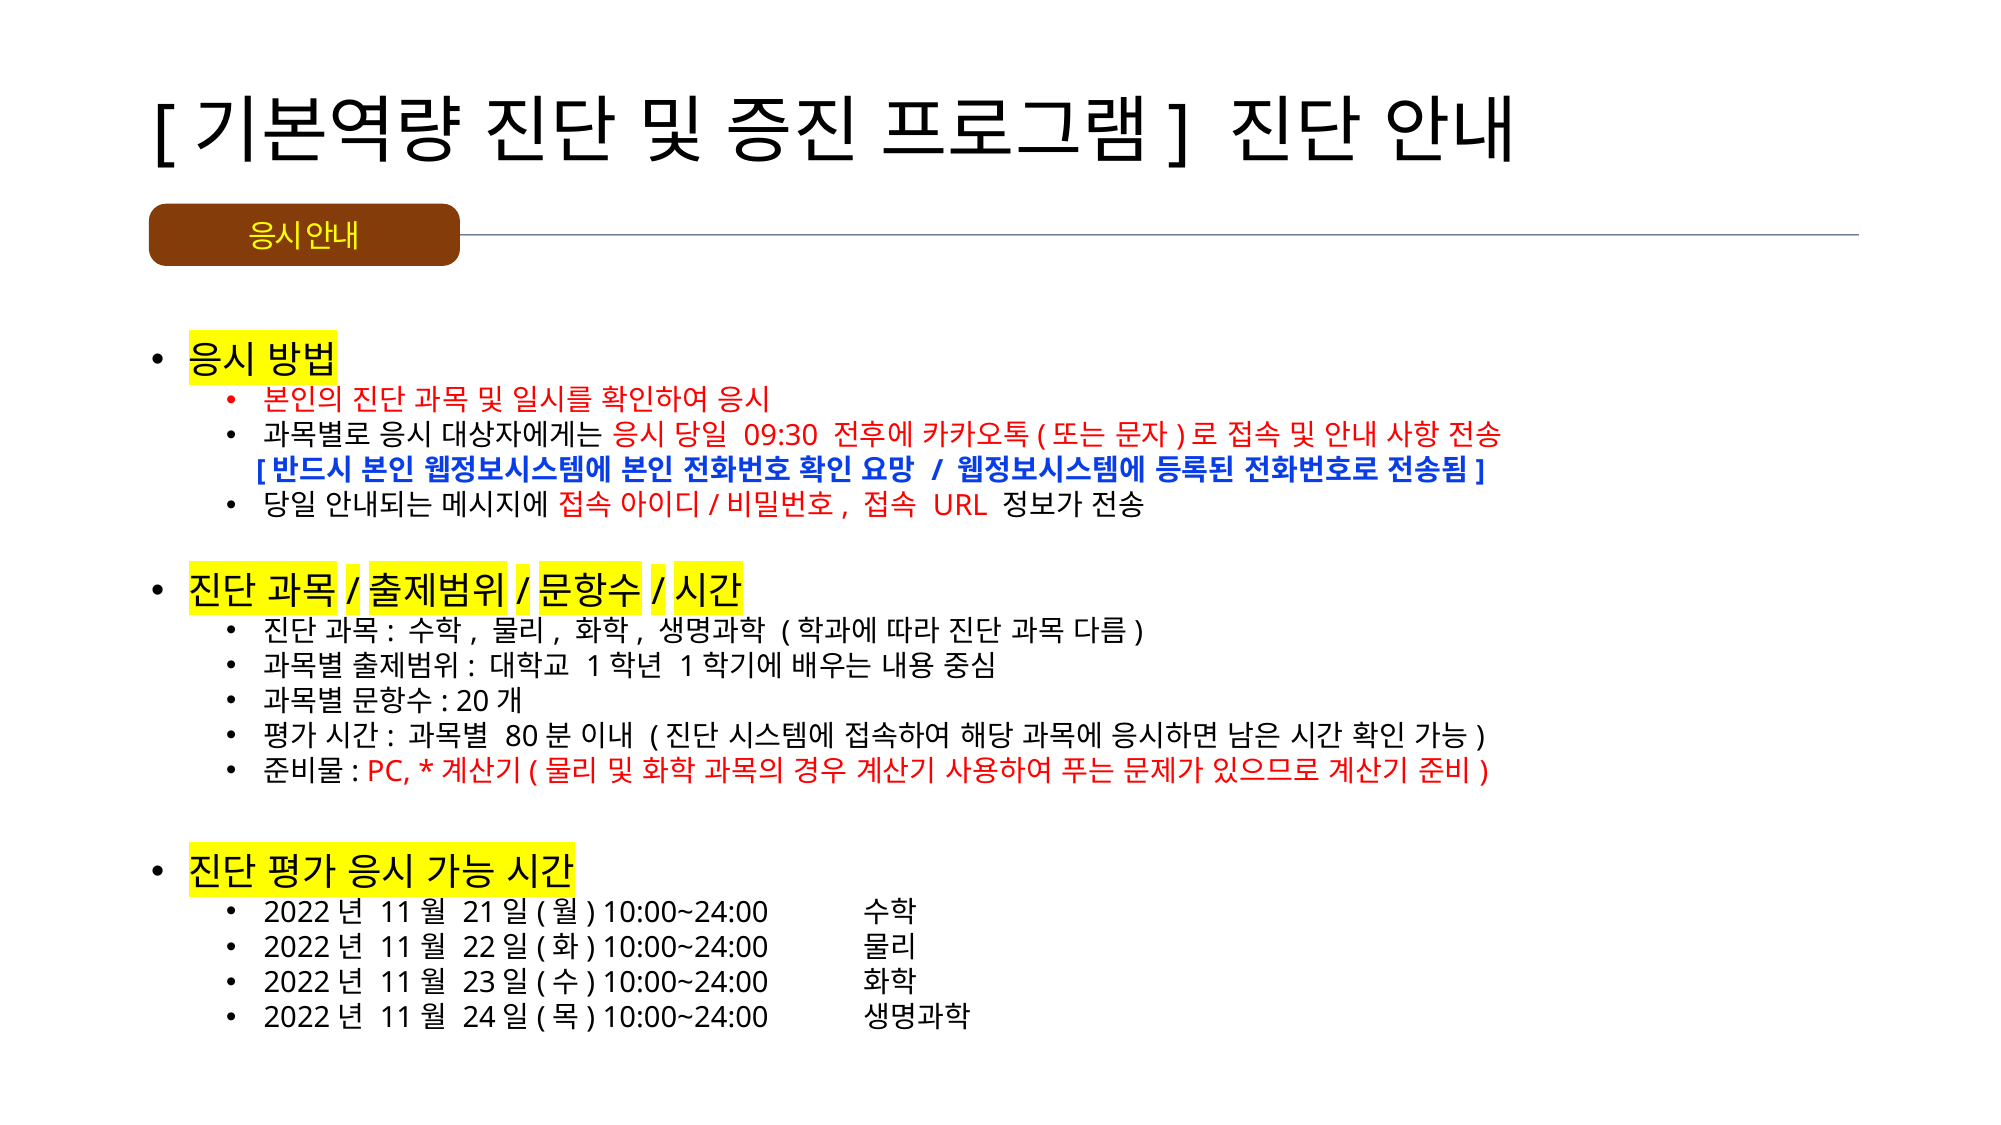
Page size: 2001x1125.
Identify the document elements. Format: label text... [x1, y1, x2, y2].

title [기본역량 진단 및 증진 프로그램] 진단 안내 [137, 59, 1863, 207]
list 응시 방법 본인의 진단 과목 및 일시를 확인하여 응시 과목별로 응시 대상자에게는 응시 당일 09:30 전후에 카카오톡(또는 문자)로 접속 및 안내 사항 전송 [반드시 본인 웹정보시스템에 본인 전화번호 확인 요망 / 웹정보시스템에 등록된 전화번호로 전송됨] 당일 안내되는 메시지에 접속 아이디/비밀번호, 접속 URL 정보가 전송 진단 과목/출제범위/문항수/시간 진단 과목: 수학, 물리, 화학, 생명과학 (학과에 따라 진단 과목 다름) 과목별 출제범위: 대학교 1학년 1학기에 배우는 내용 중심 과목별 문항수: 20개 평가 시간: 과목별 80분 이내 (진단 시스템에 접속하여 해당 과목에 응시하면 남은 시간 확인 가능) 준비물: PC, *계산기(물리 및 화학 과목의 경우 계산기 사용하여 푸는 문제가 있으므로 계산기 준비) 진단 평가 응시 가능 시간 2022년 11월 21일(월) 10:00~24:00 수학 2022년 11월 22일(화) 10:00~24:00 물리 2022년 11월 23일(수) 10:00~24:00 화학 2022년 11월 24일(목) 10:00~24:00 생명과학 [136, 328, 1862, 1052]
text_box 응시 안내 [147, 202, 462, 267]
